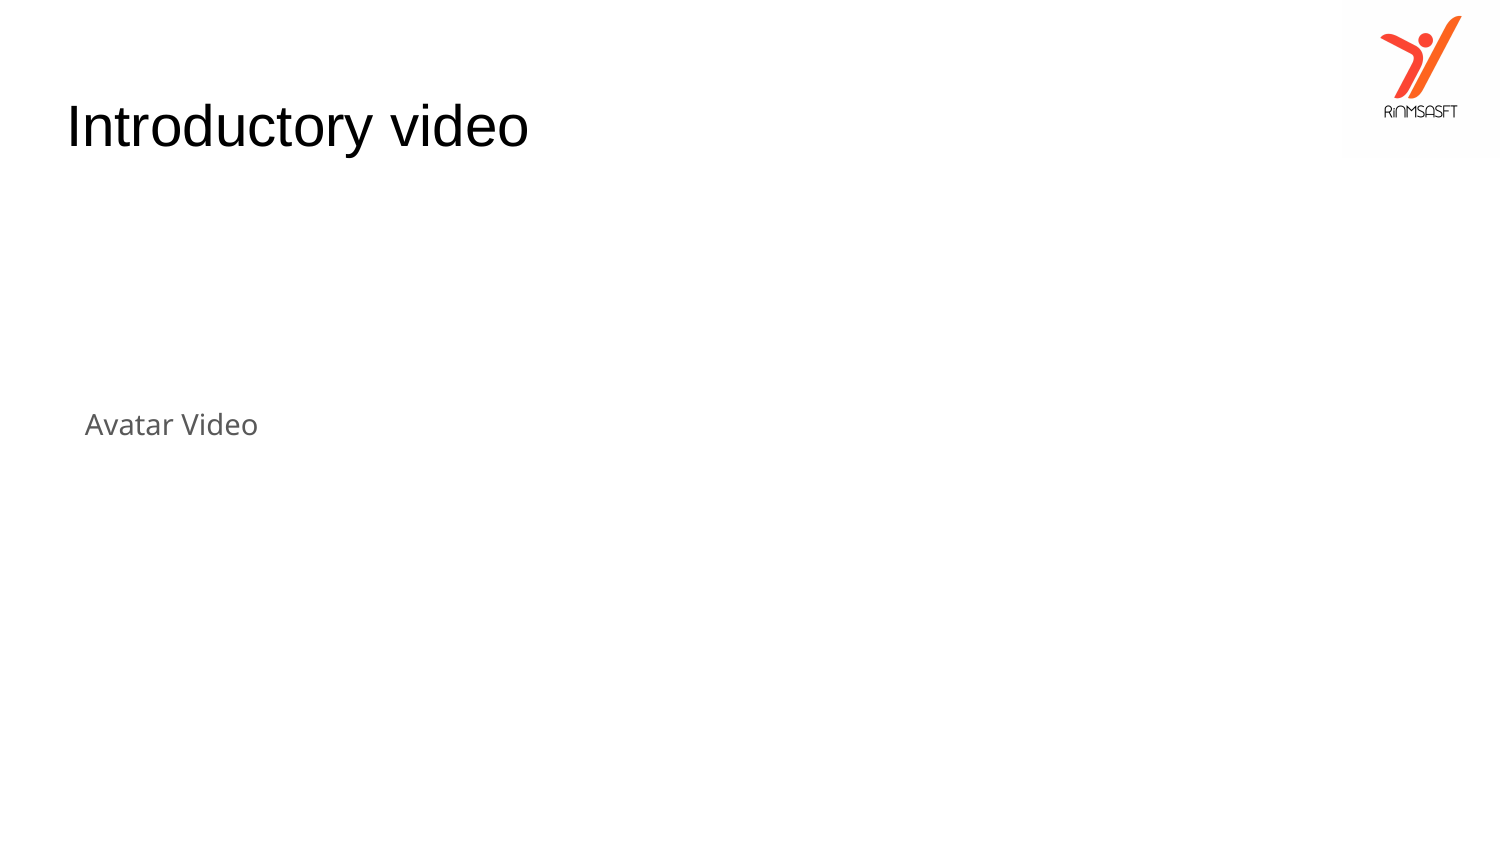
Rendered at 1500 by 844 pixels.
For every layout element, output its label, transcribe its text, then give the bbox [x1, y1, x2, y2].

title Introductory video [51, 72, 1449, 167]
list Avatar Video [51, 190, 1449, 751]
picture [1342, 0, 1500, 158]
